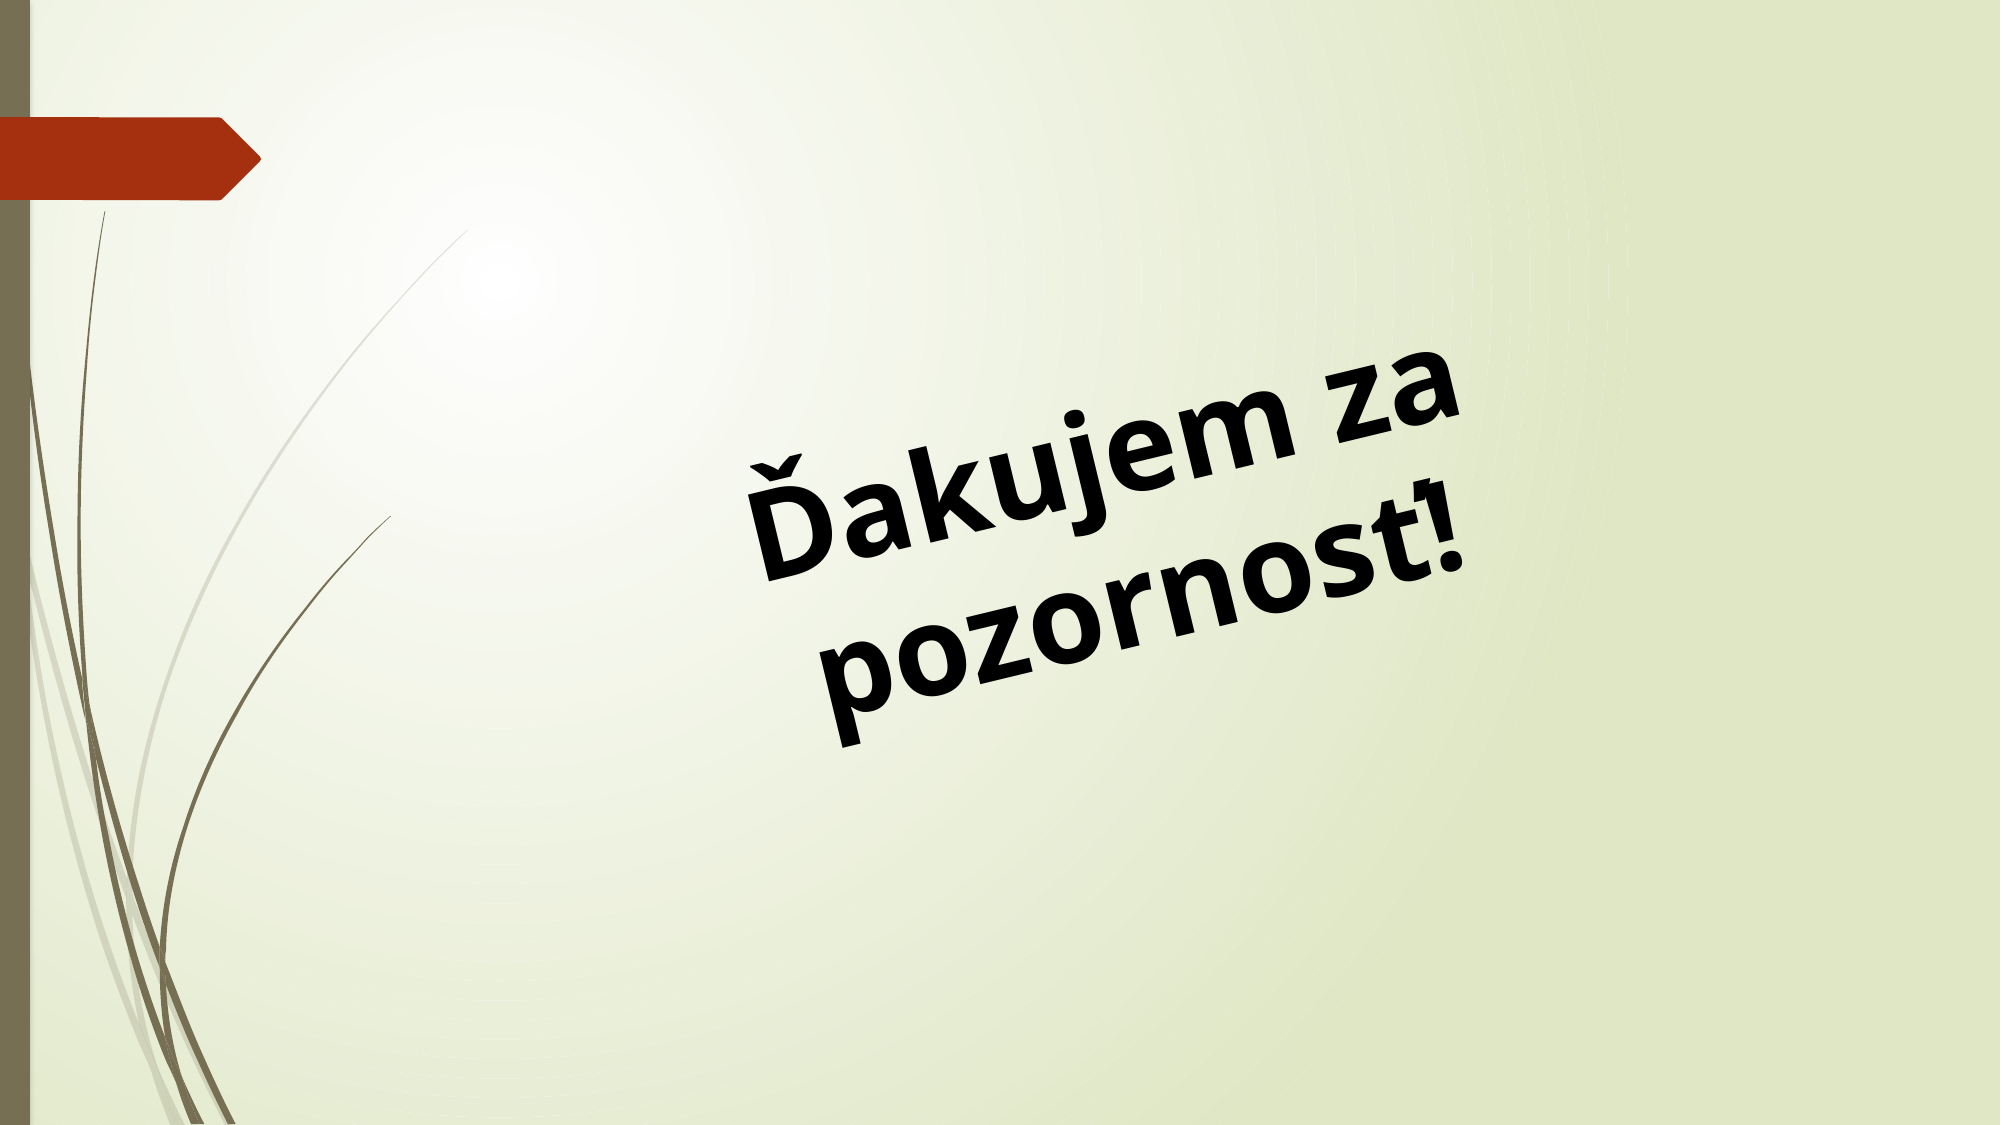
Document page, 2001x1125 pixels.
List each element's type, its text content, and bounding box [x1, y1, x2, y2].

text_box Ďakujem za pozornosť! [412, 207, 1827, 838]
